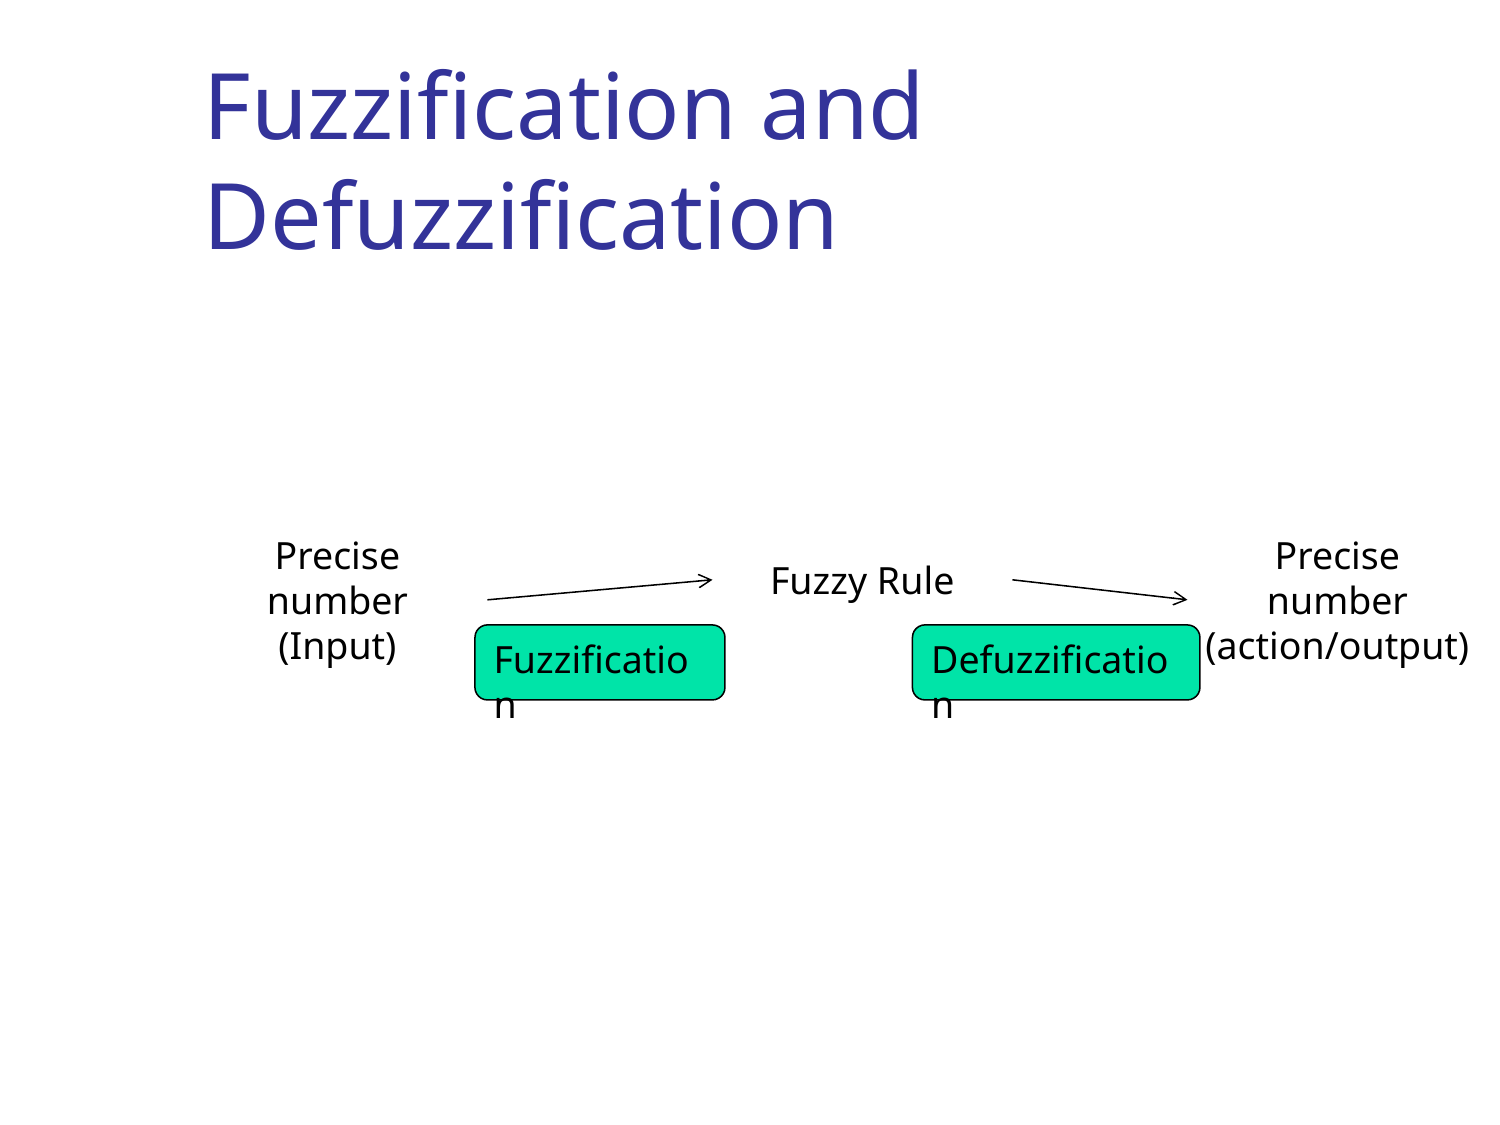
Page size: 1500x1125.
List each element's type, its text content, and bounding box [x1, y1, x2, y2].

text_box Fuzzification [474, 624, 725, 700]
text_box Fuzzy Rule [712, 549, 1013, 610]
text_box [487, 577, 713, 581]
text_box Precise number (action/output) [1187, 524, 1488, 675]
text_box Defuzzification [912, 624, 1200, 700]
text_box Precise number (Input) [187, 524, 488, 675]
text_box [1012, 577, 1188, 581]
title Fuzzification and Defuzzification [188, 34, 1468, 276]
